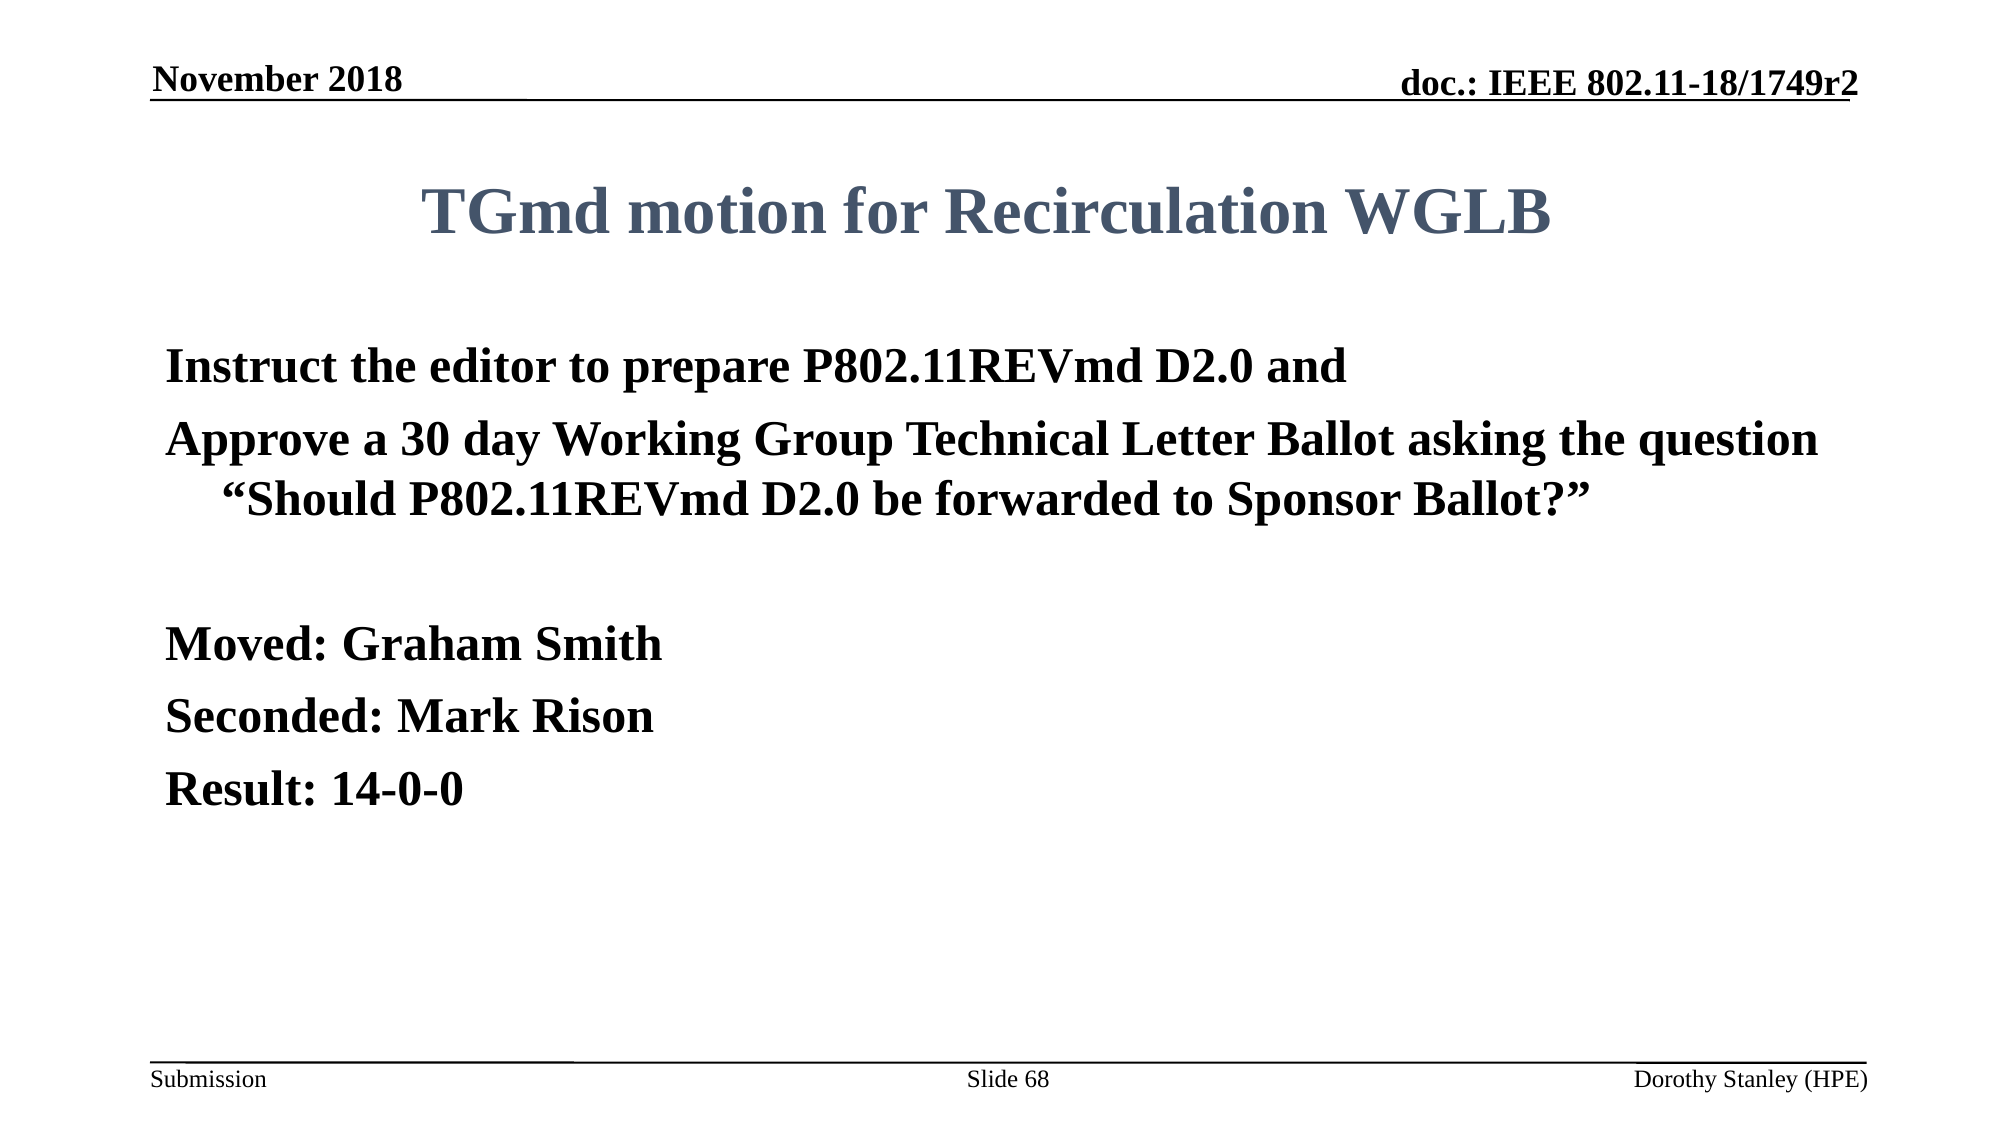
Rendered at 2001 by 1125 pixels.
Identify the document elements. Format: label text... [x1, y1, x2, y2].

list Instruct the editor to prepare P802.11REVmd D2.0 and Approve a 30 day Working Group Technical Letter Ballot asking the question “Should P802.11REVmd D2.0 be forwarded to Sponsor Ballot?” Moved: Graham Smith Seconded: Mark Rison Result: 14-0-0 [149, 324, 1850, 1000]
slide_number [152, 54, 563, 100]
footer Dorothy Stanley (HPE) [1171, 1061, 1869, 1093]
text_box TGmd motion for Recirculation WGLB [249, 118, 1725, 294]
slide_number Slide 68 [950, 1061, 1067, 1123]
